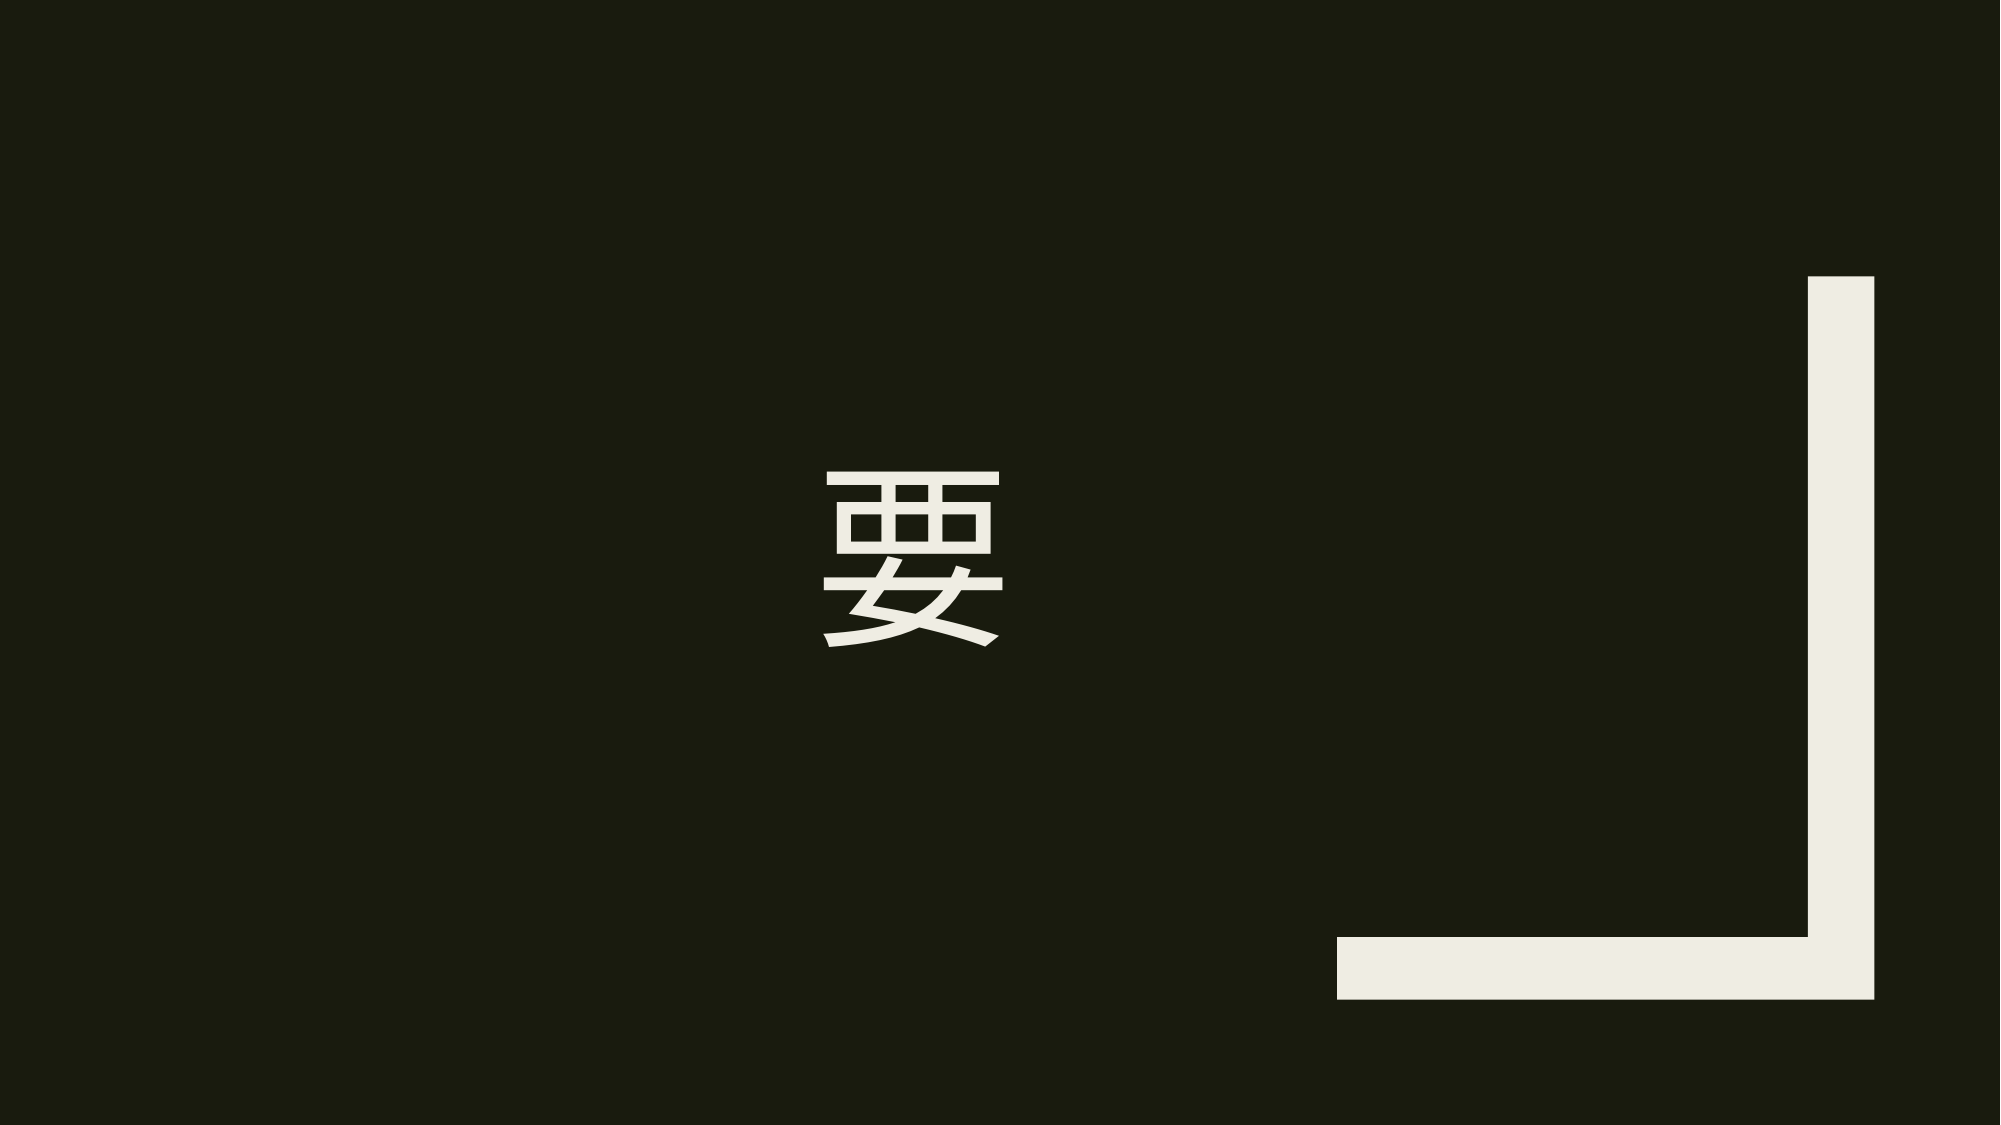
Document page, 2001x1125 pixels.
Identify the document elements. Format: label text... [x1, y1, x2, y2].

title 要 [125, 213, 1703, 682]
